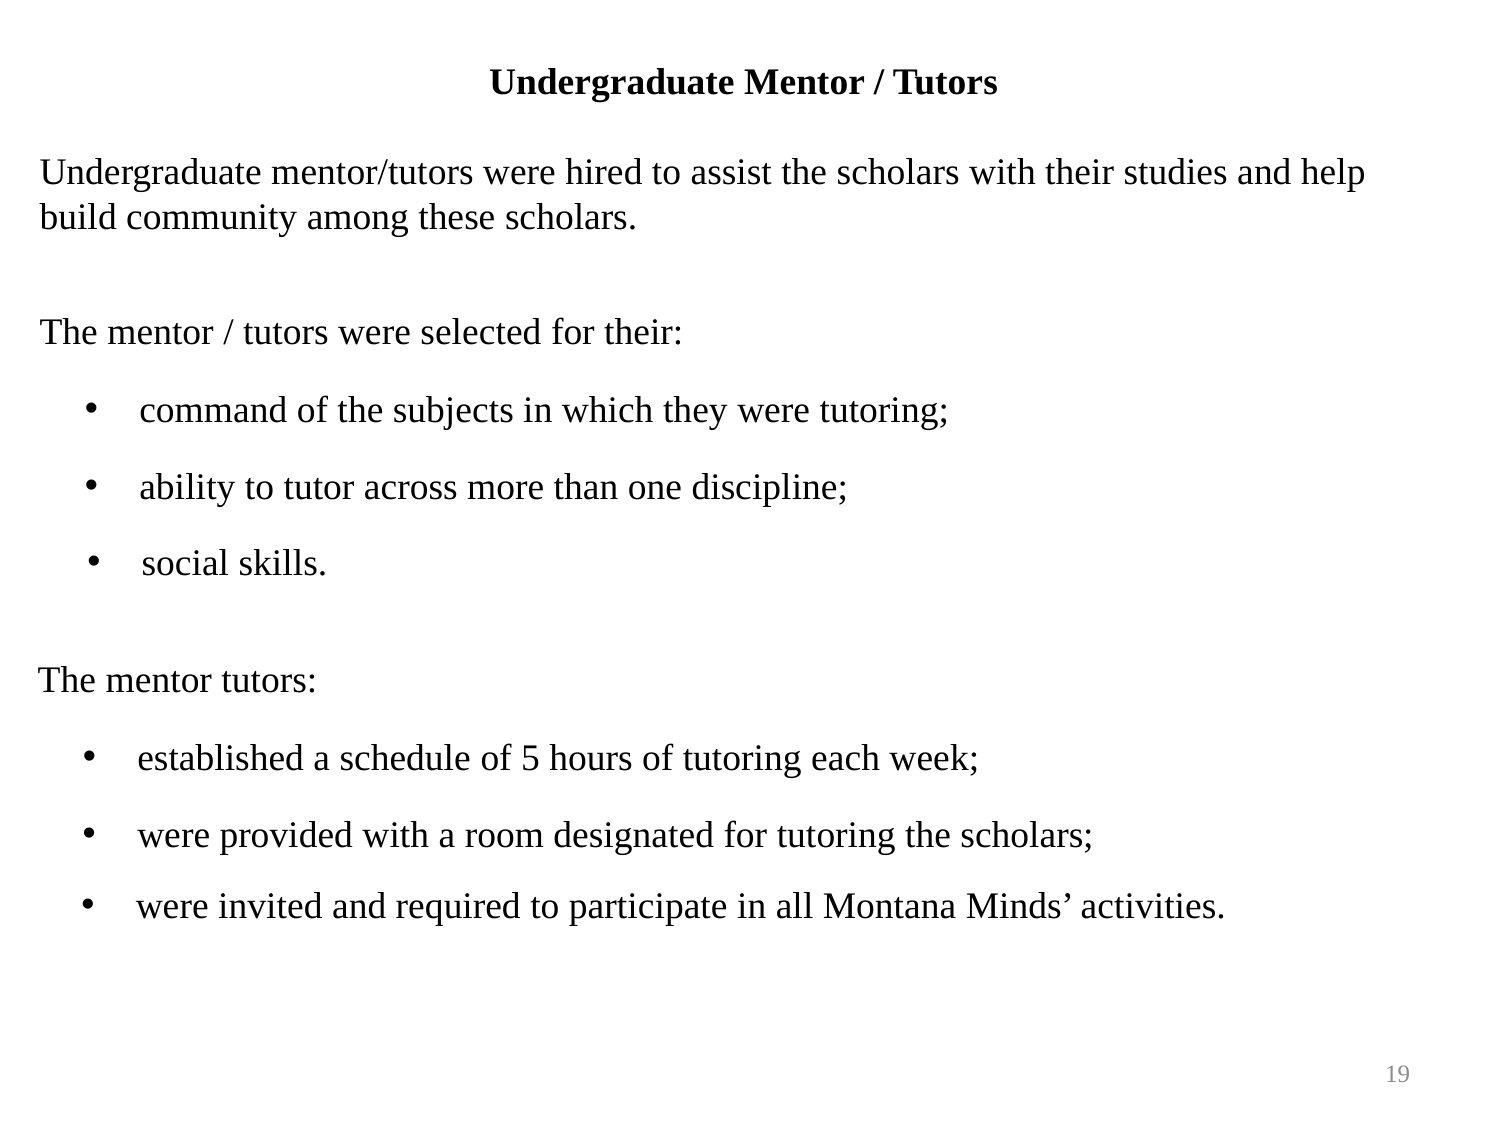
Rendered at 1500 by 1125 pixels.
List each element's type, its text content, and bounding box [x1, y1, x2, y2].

slide_number 19 [1074, 1042, 1425, 1103]
text_box social skills. [32, 530, 1467, 591]
text_box established a schedule of 5 hours of tutoring each week; [28, 725, 1462, 786]
text_box The mentor tutors: [22, 648, 1461, 708]
text_box The mentor / tutors were selected for their: [24, 299, 1463, 360]
text_box command of the subjects in which they were tutoring; [30, 377, 1464, 438]
text_box were invited and required to participate in all Montana Minds’ activities. [26, 873, 1461, 934]
text_box were provided with a room designated for tutoring the scholars; [28, 802, 1462, 862]
text_box Undergraduate Mentor / Tutors Undergraduate mentor/tutors were hired to assist the scholars with their studies and help build community among these scholars. [24, 49, 1463, 245]
text_box ability to tutor across more than one discipline; [30, 454, 1464, 514]
